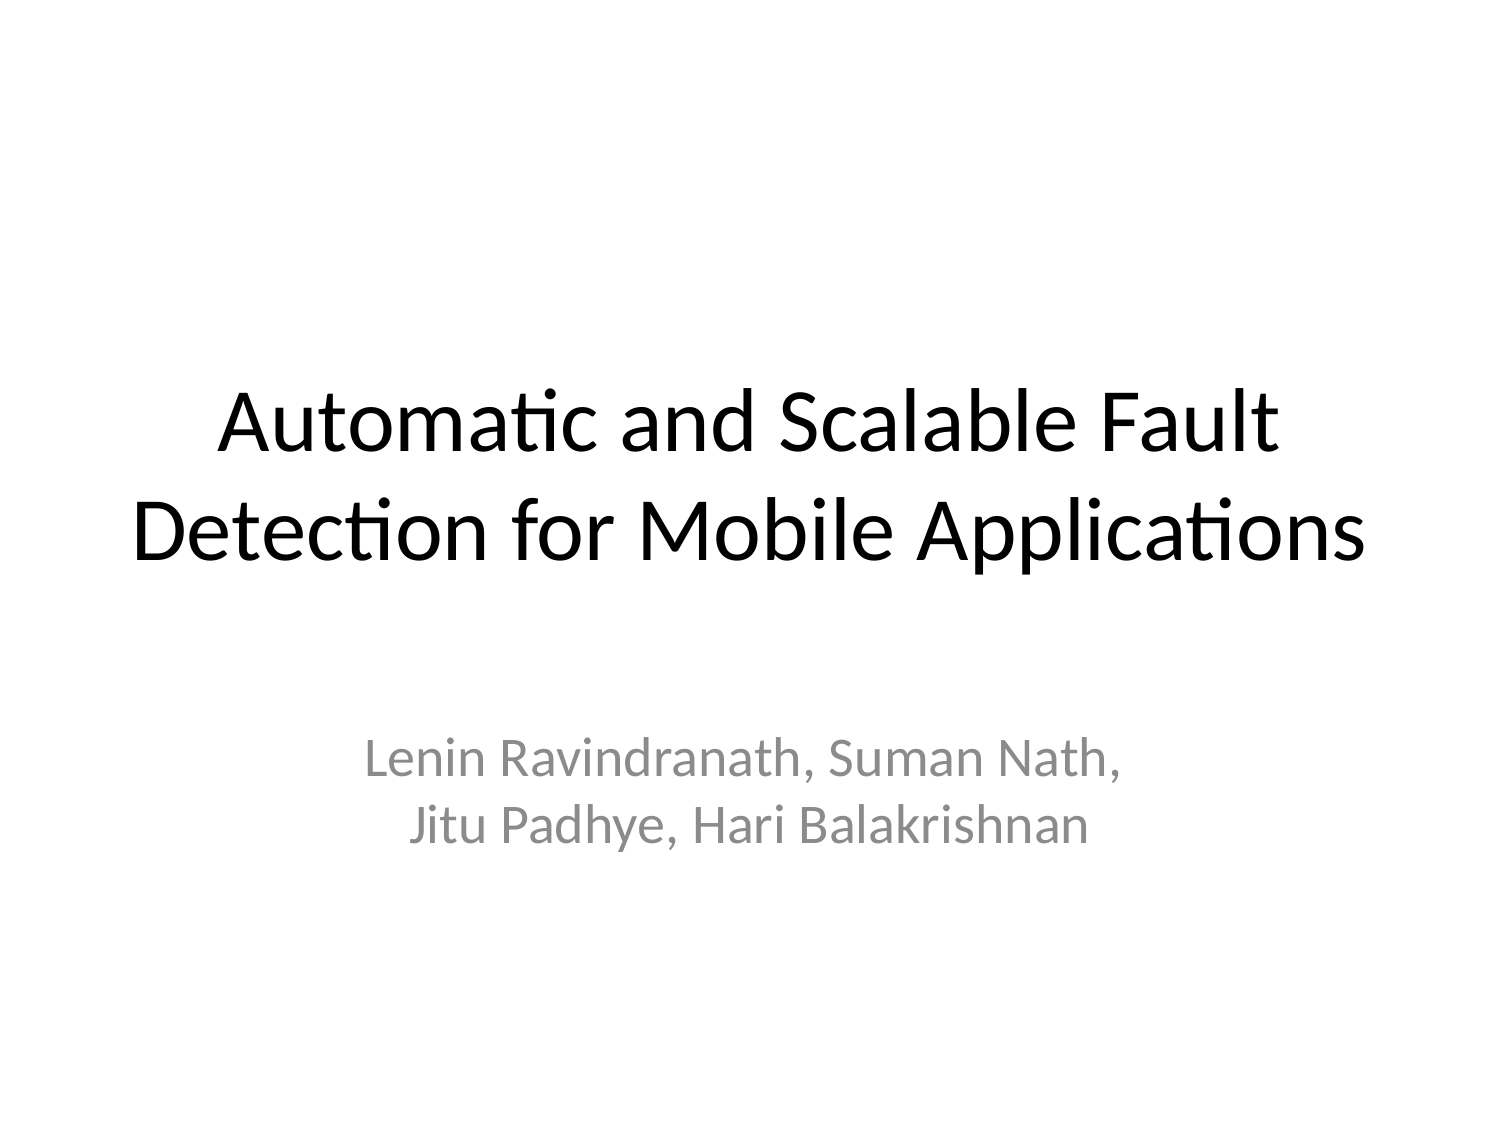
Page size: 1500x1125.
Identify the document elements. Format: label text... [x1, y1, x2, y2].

subtitle Lenin Ravindranath, Suman Nath, Jitu Padhye, Hari Balakrishnan [225, 712, 1275, 863]
title Automatic and Scalable Fault Detection for Mobile Applications [112, 349, 1388, 591]
